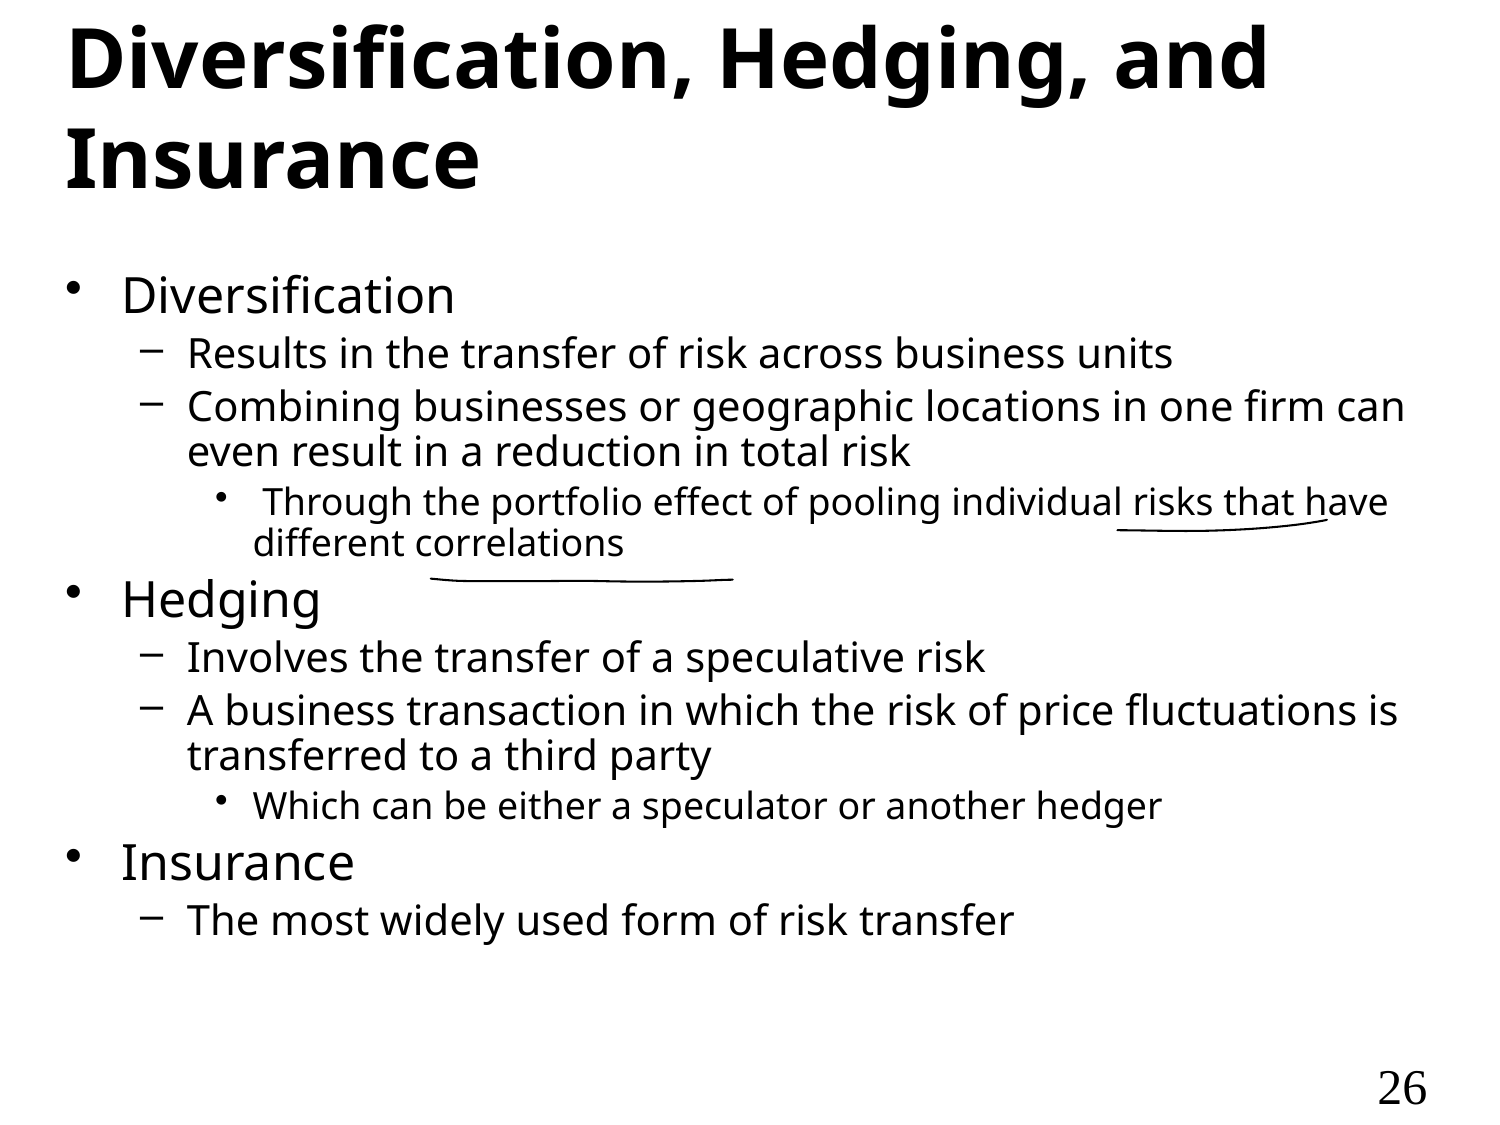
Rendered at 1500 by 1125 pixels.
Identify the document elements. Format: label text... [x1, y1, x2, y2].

slide_number 26 [1362, 1046, 1500, 1125]
title Diversification, Hedging, and Insurance [50, 49, 1463, 213]
list Diversification Results in the transfer of risk across business units Combining businesses or geographic locations in one firm can even result in a reduction in total risk Through the portfolio effect of pooling individual risks that have different correlations Hedging Involves the transfer of a speculative risk A business transaction in which the risk of price fluctuations is transferred to a third party Which can be either a speculator or another hedger Insurance The most widely used form of risk transfer [50, 262, 1411, 1013]
